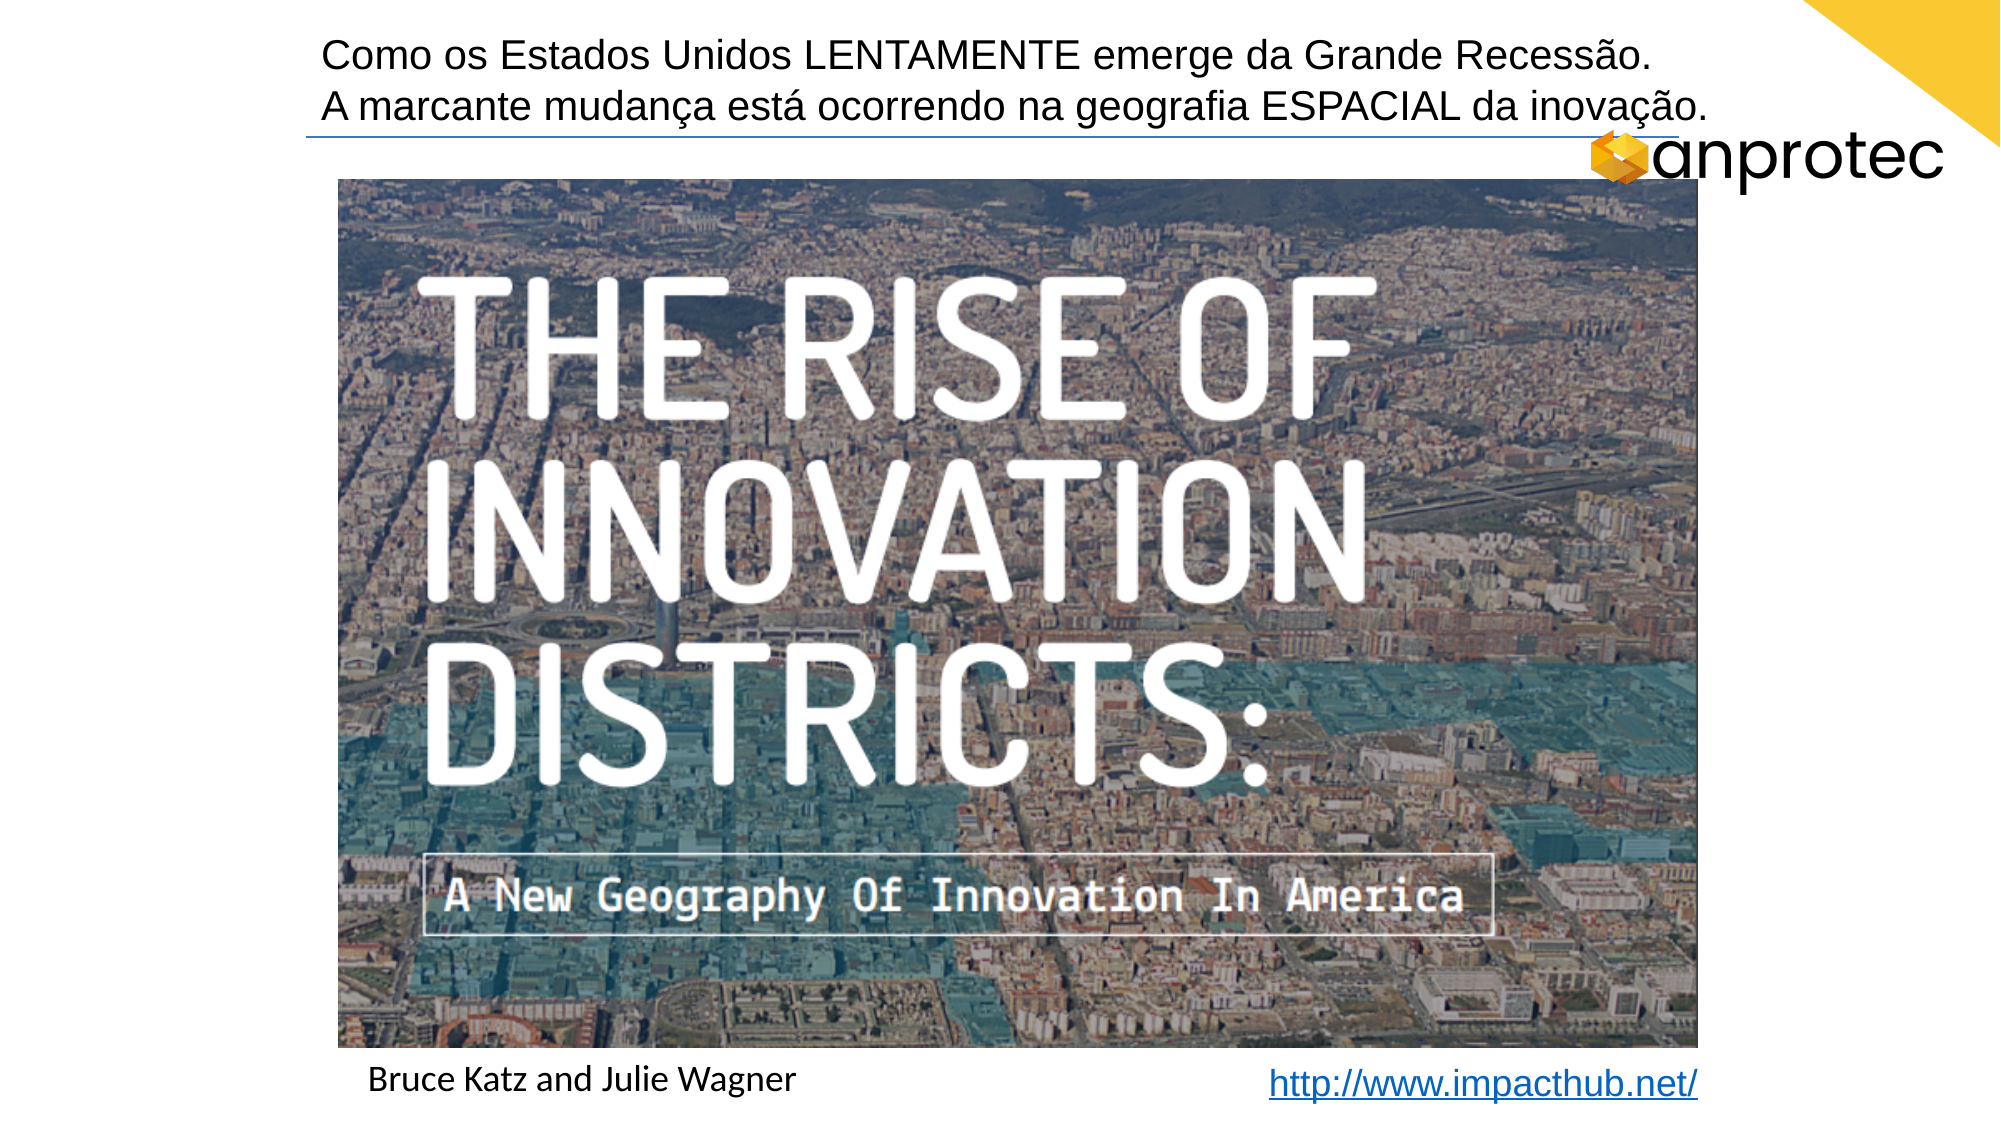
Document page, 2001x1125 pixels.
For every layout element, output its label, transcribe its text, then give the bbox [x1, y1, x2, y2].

text_box [1803, 0, 2000, 148]
text_box Bruce Katz and Julie Wagner [353, 1048, 813, 1107]
picture [338, 130, 1943, 1048]
text_box Como os Estados Unidos LENTAMENTE emerge da Grande Recessão. A marcante mudança está ocorrendo na geografia ESPACIAL da inovação. [306, 21, 1731, 136]
text_box http://www.impacthub.net/ [1243, 1047, 1746, 1111]
